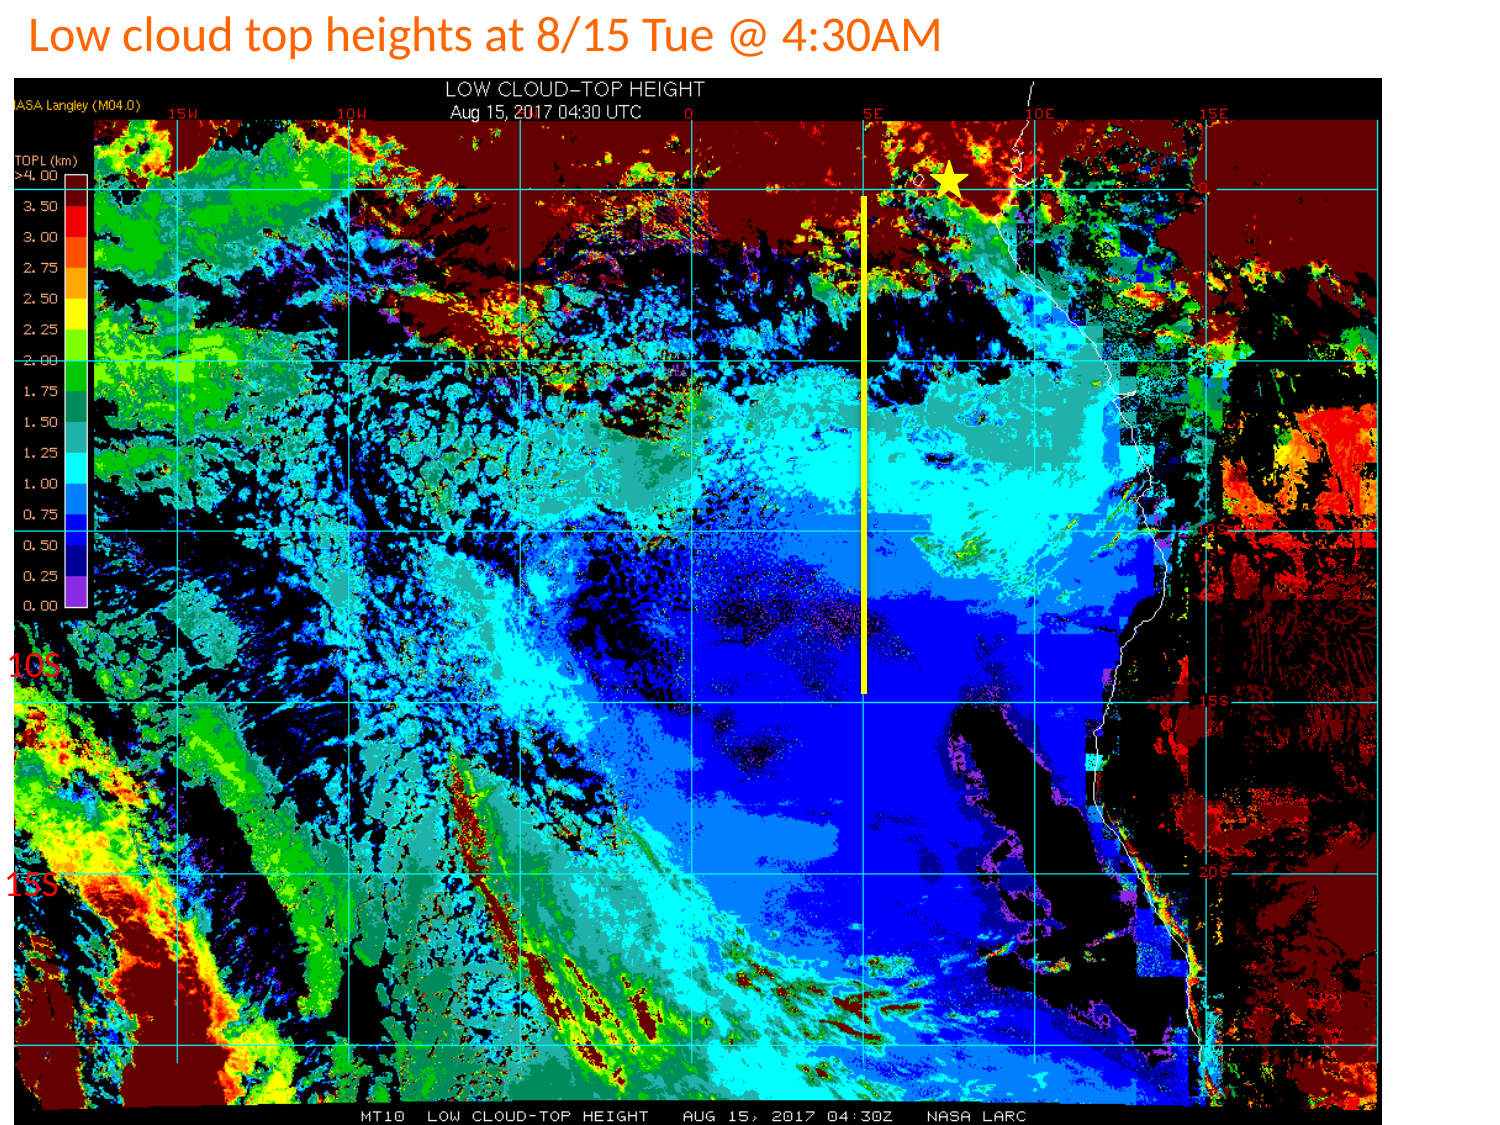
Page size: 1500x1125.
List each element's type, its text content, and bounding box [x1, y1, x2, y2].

picture [14, 77, 1383, 1125]
text_box Low cloud top heights at 8/15 Tue @ 4:30AM [13, 0, 1458, 69]
text_box 15S [0, 852, 9, 912]
text_box 10S [0, 633, 9, 693]
